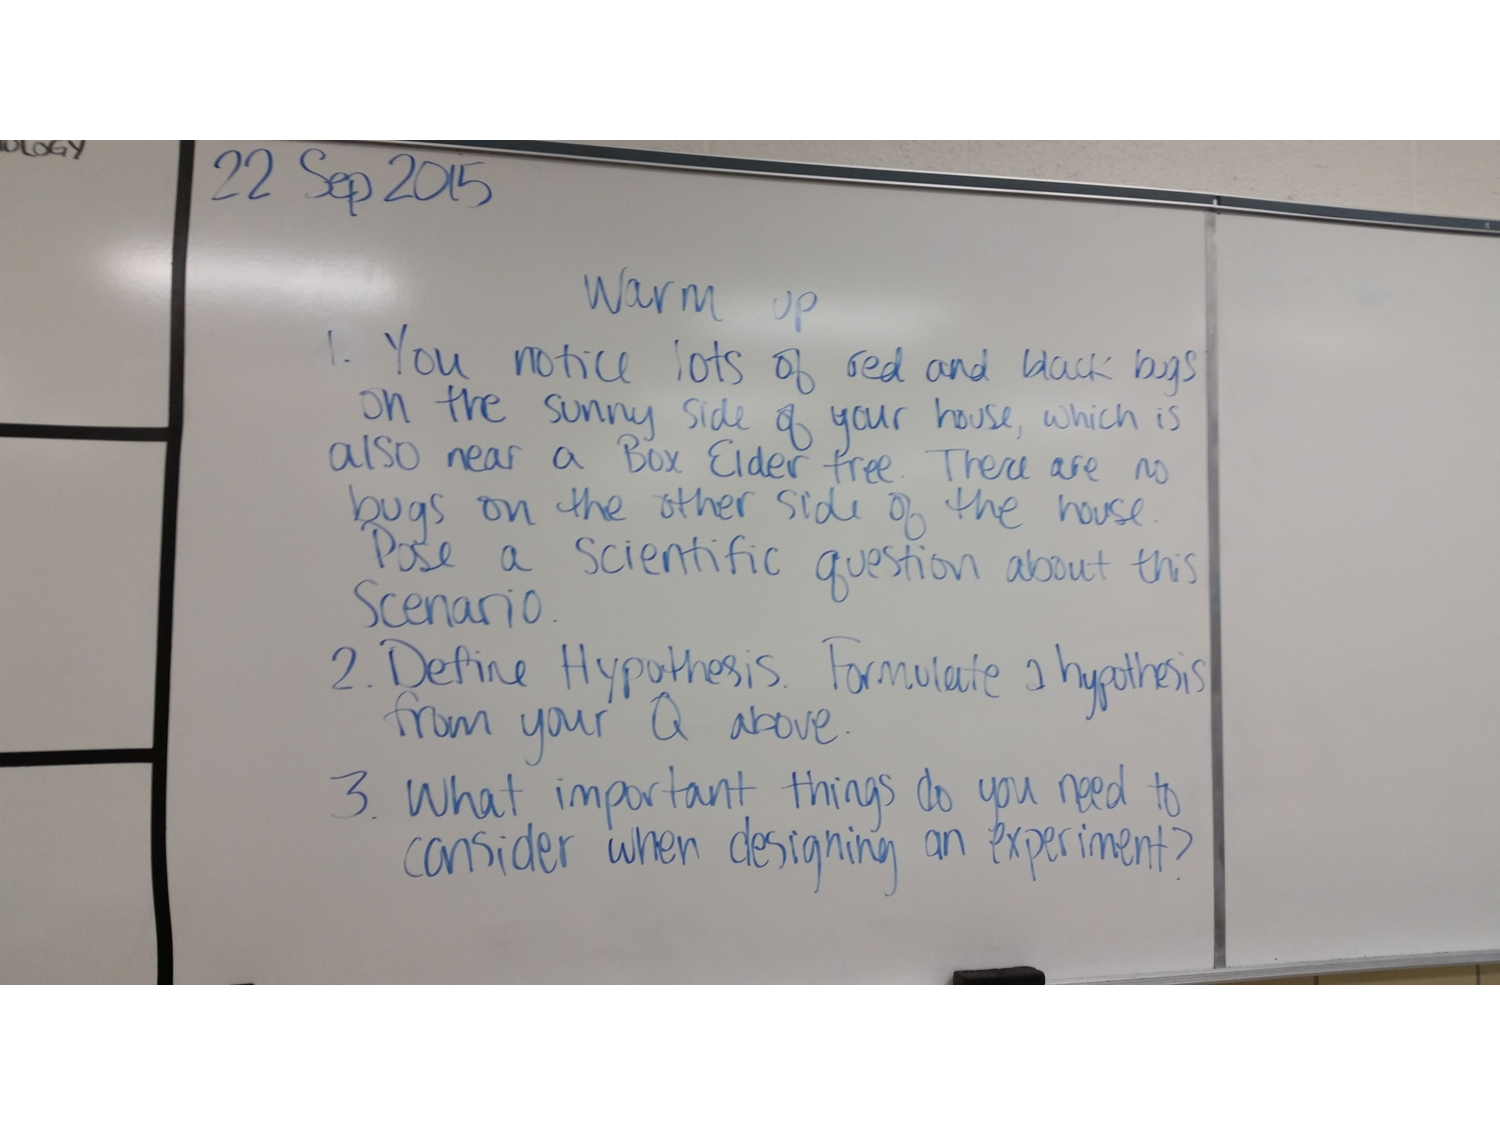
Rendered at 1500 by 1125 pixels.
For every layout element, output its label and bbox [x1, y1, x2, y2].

picture [0, 140, 1500, 986]
